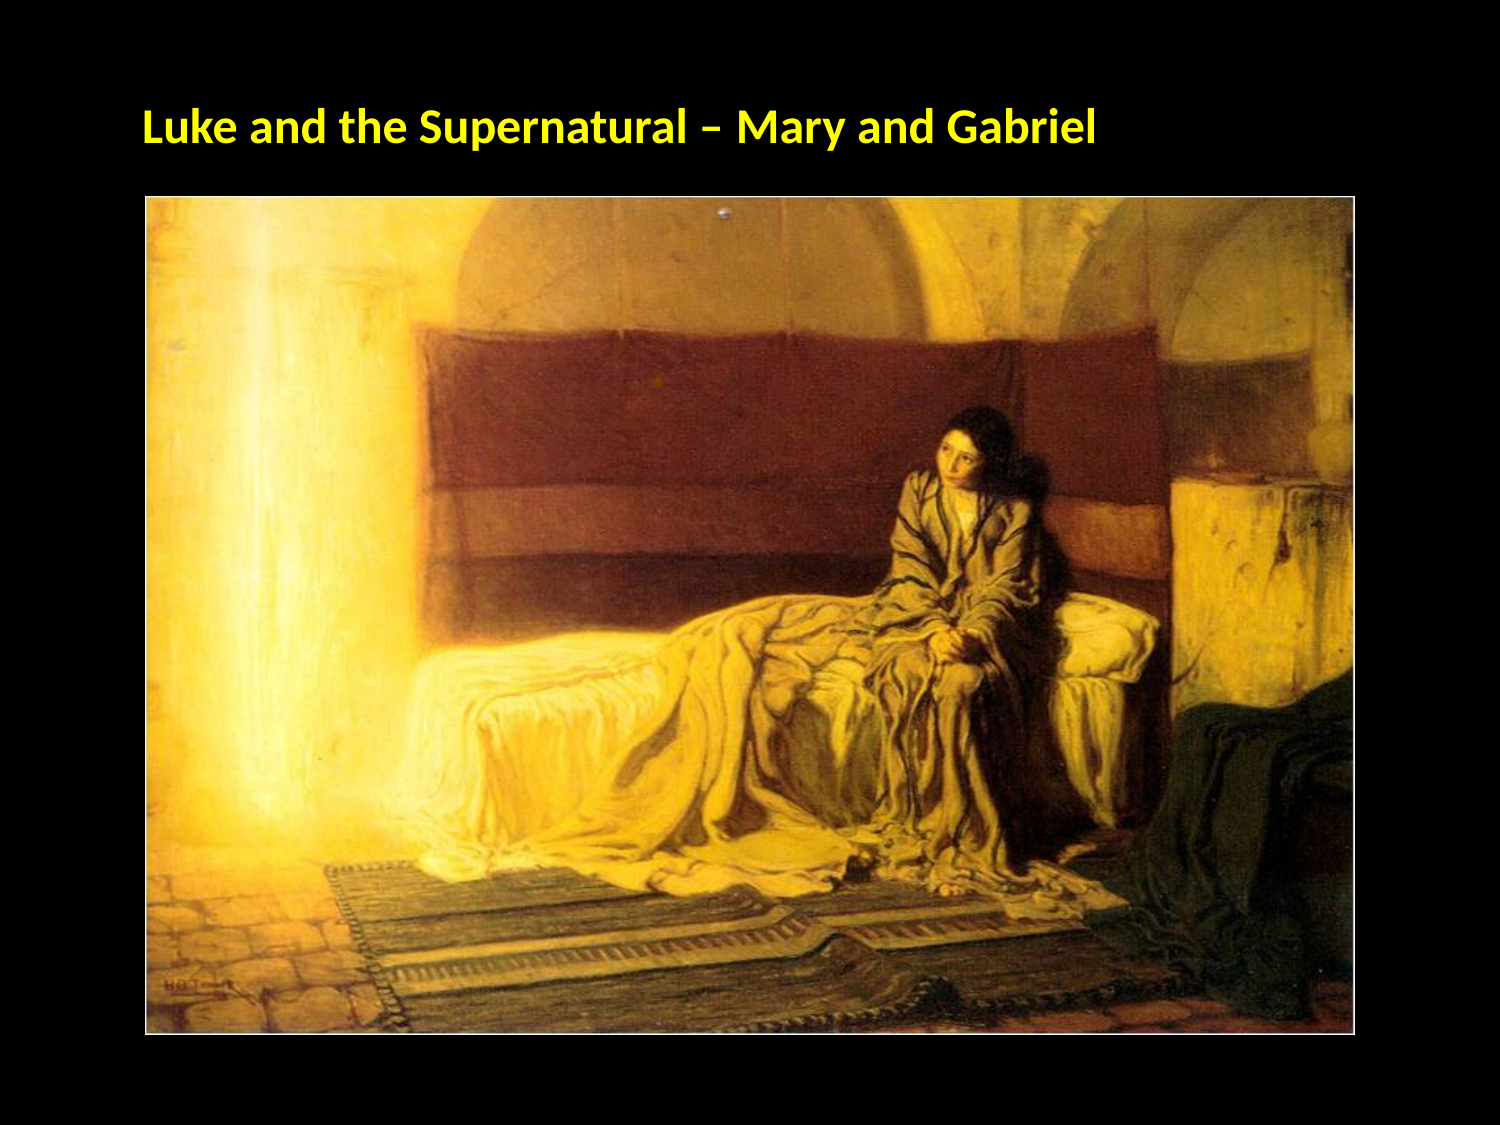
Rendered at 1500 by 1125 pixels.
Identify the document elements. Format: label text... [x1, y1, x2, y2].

picture [145, 196, 1355, 1035]
text_box Luke and the Supernatural – Mary and Gabriel [127, 79, 1342, 161]
